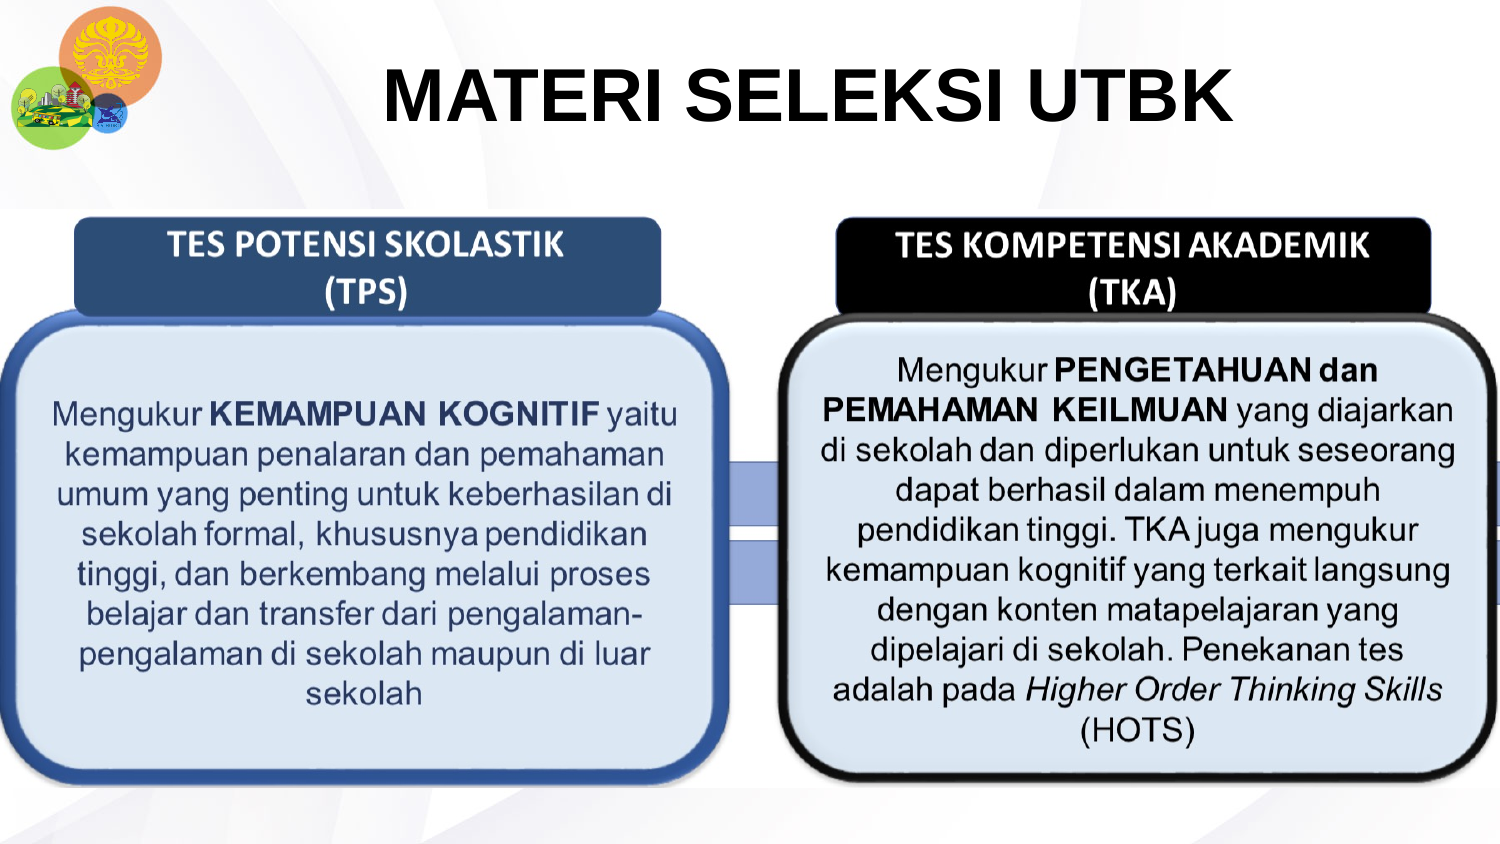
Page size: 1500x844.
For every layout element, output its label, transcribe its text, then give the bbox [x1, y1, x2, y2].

title MATERI SELEKSI UTBK [159, 32, 1459, 151]
picture [0, 0, 1500, 844]
